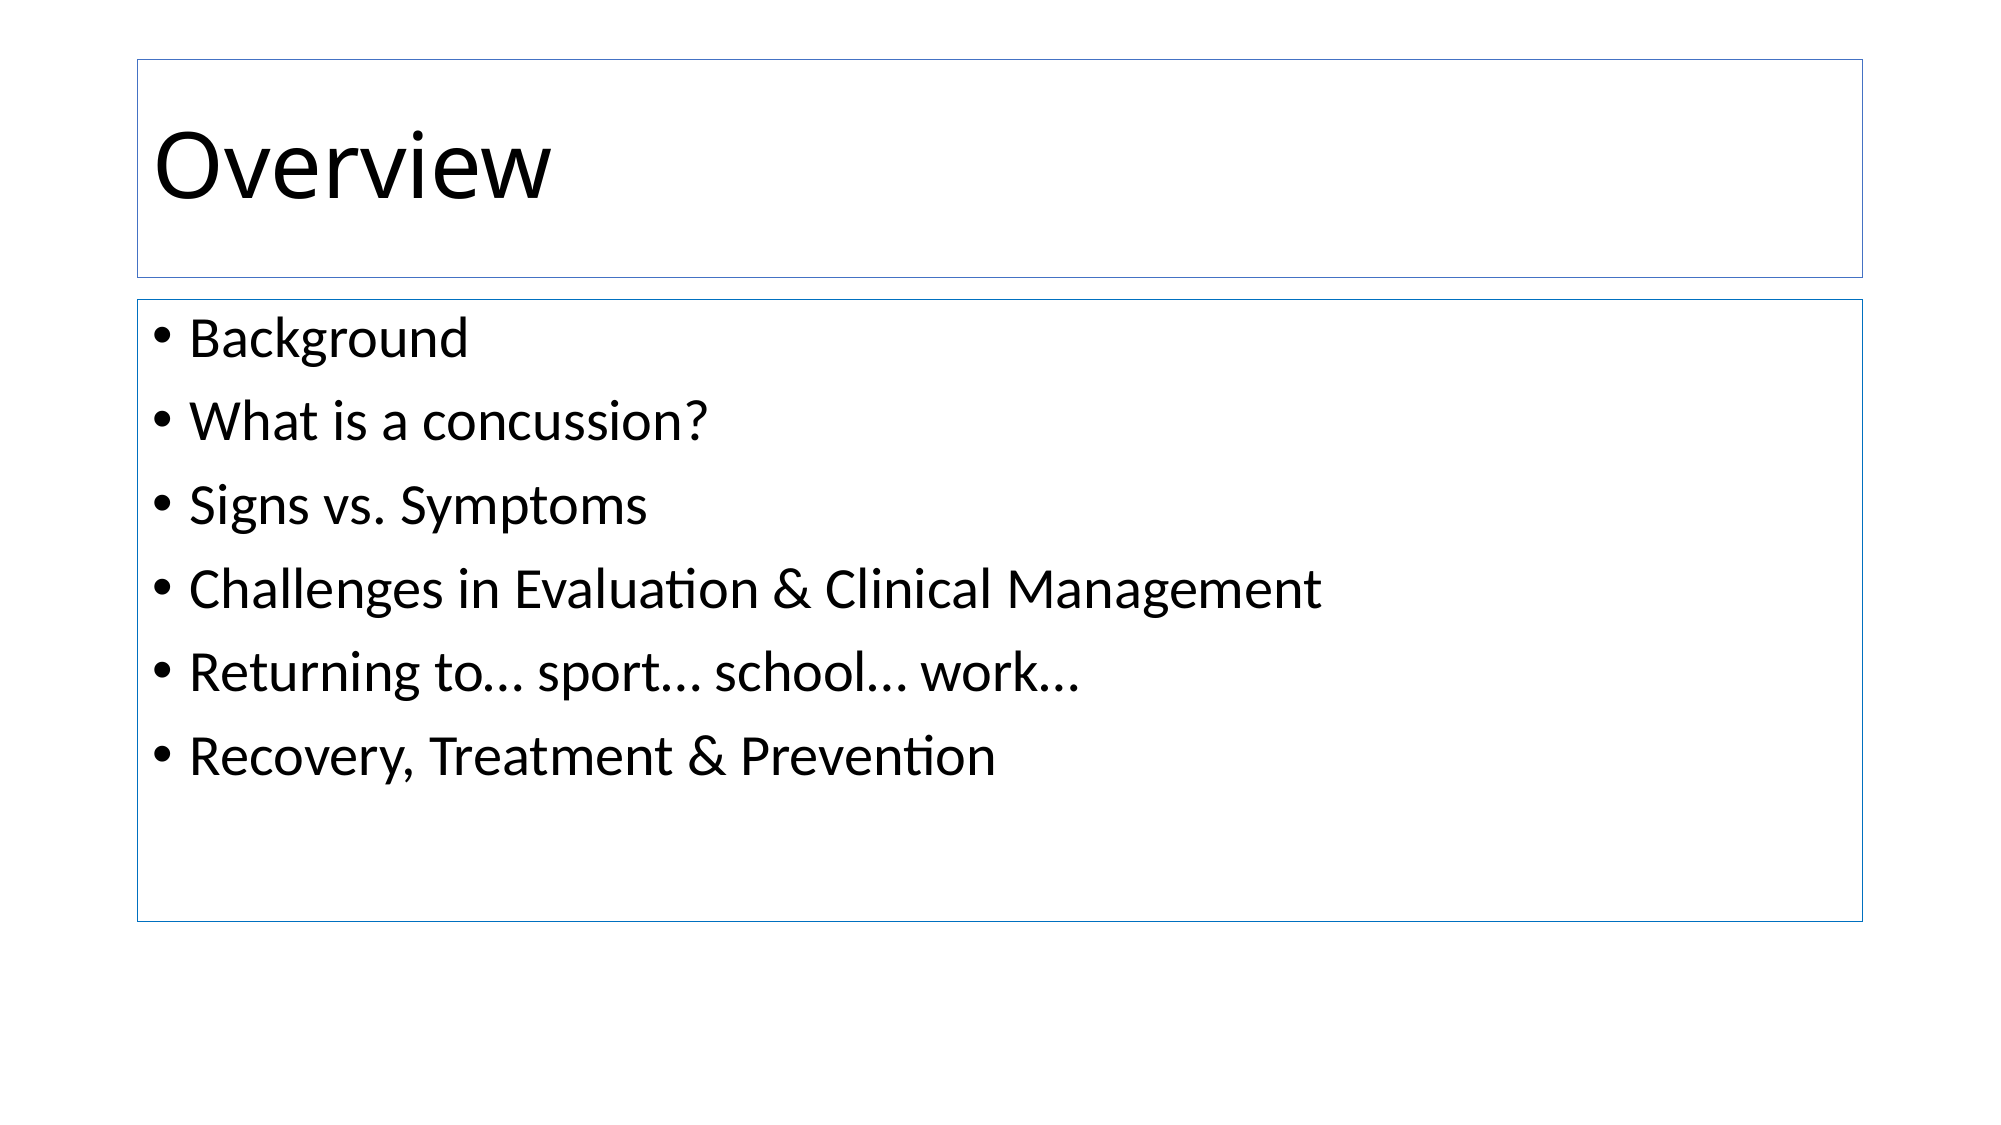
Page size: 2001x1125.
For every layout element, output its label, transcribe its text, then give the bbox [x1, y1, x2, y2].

title Overview [137, 59, 1863, 278]
list Background What is a concussion? Signs vs. Symptoms Challenges in Evaluation & Clinical Management Returning to… sport… school… work… Recovery, Treatment & Prevention [137, 299, 1863, 922]
